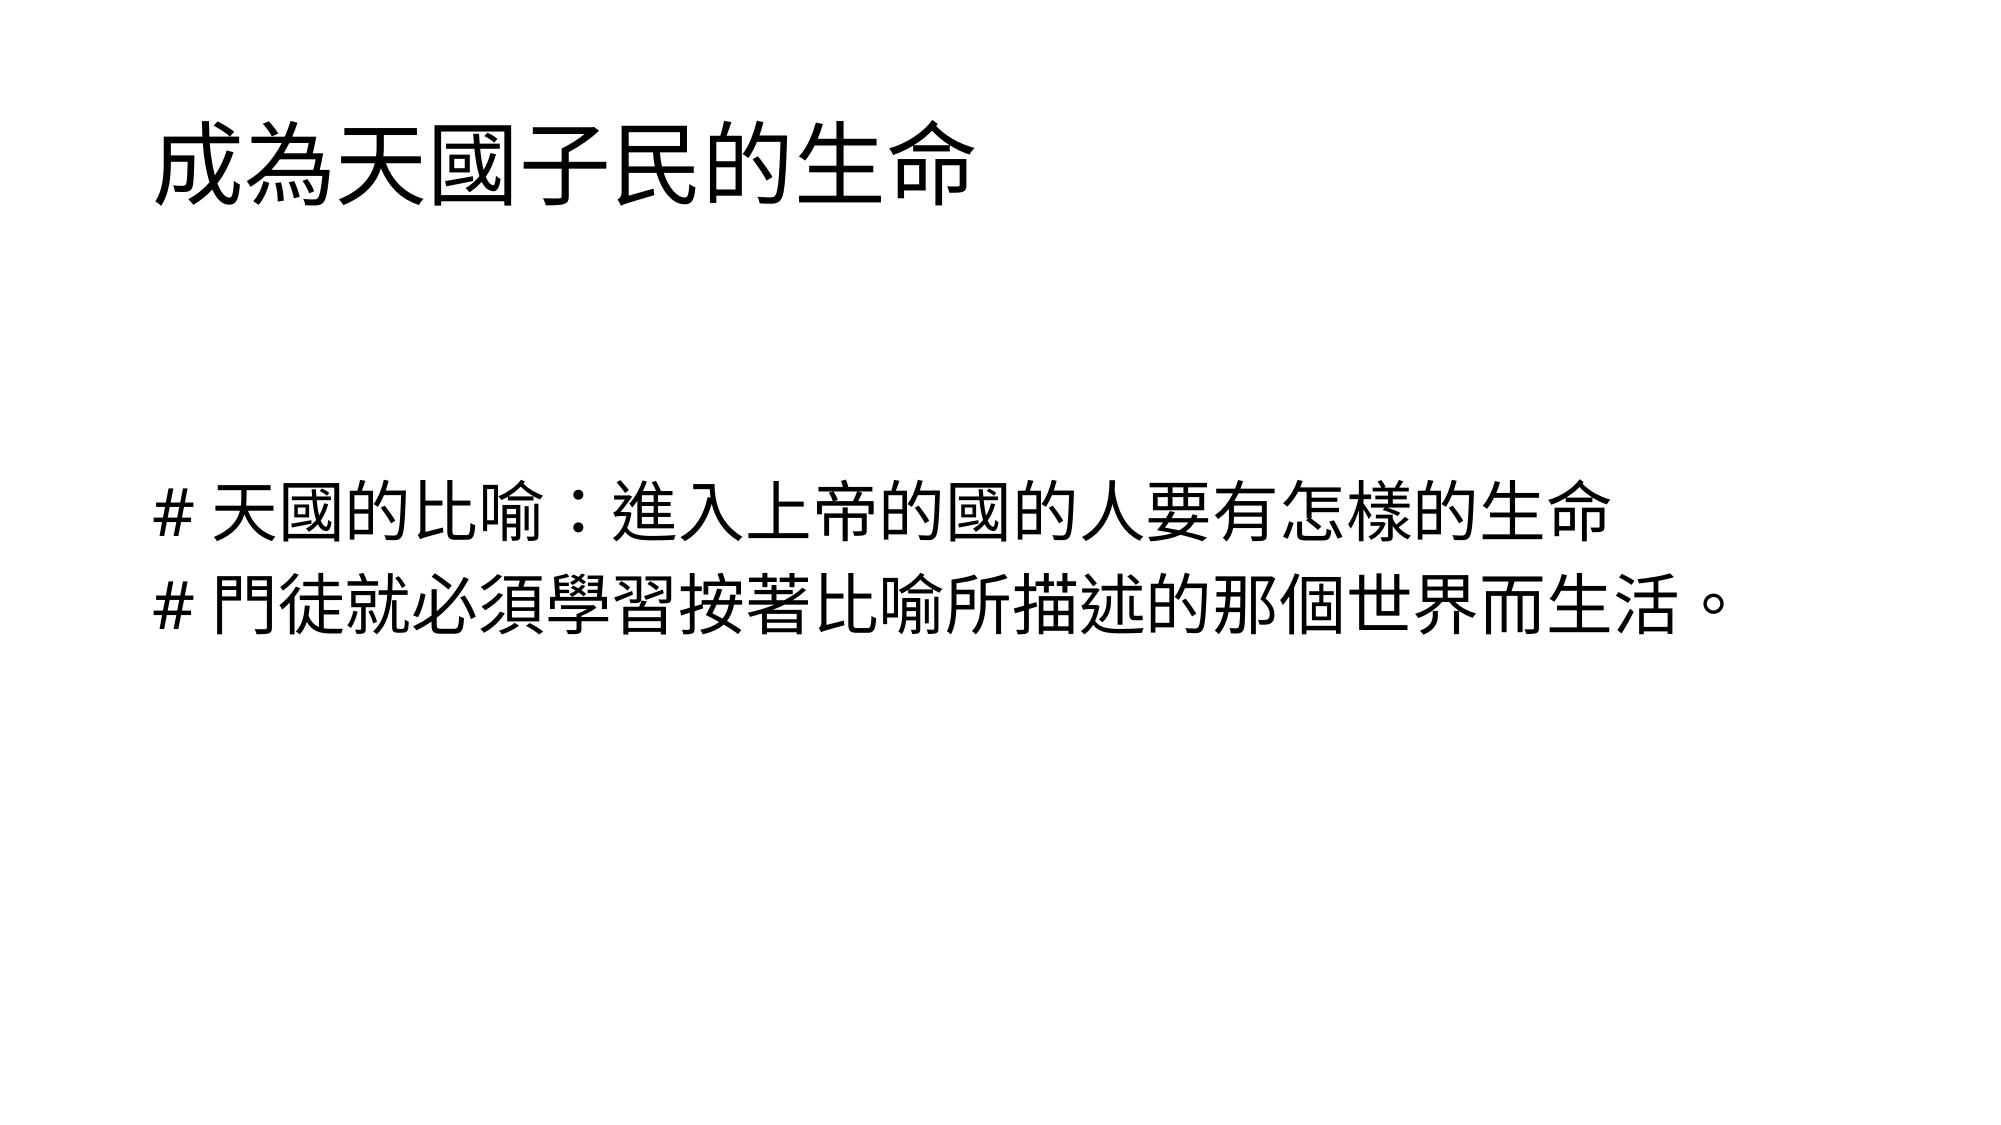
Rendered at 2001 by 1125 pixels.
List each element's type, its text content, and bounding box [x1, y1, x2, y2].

title 成為天國子民的生命 [137, 59, 1863, 277]
list #天國的比喻：進入上帝的國的人要有怎樣的生命 #門徒就必須學習按著比喻所描述的那個世界而生活。 [137, 277, 1903, 1027]
